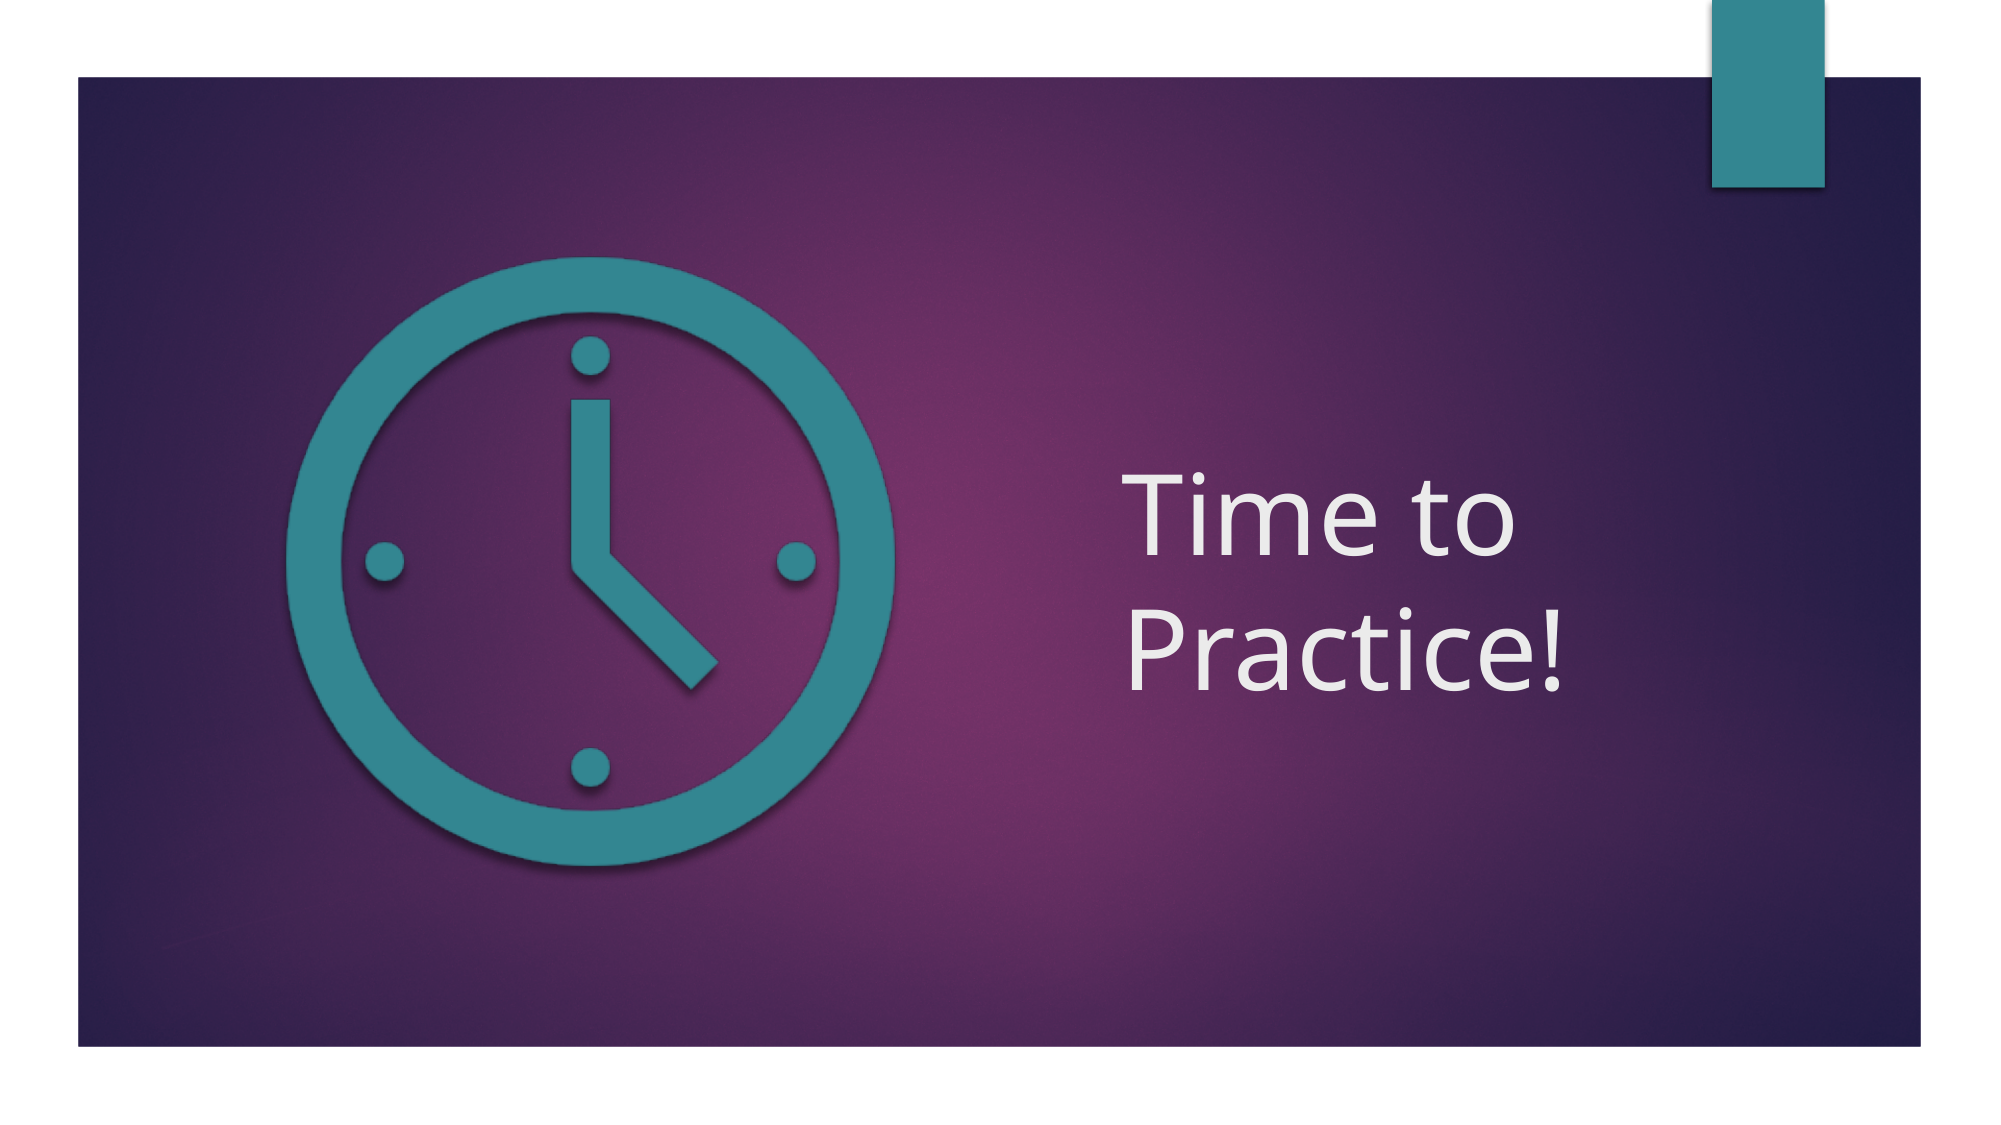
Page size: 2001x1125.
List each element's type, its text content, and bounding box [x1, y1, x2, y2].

text_box [0, 0, 2000, 1125]
text_box [1711, 0, 1825, 188]
picture [211, 182, 971, 943]
title Time to Practice! [1106, 203, 1894, 721]
